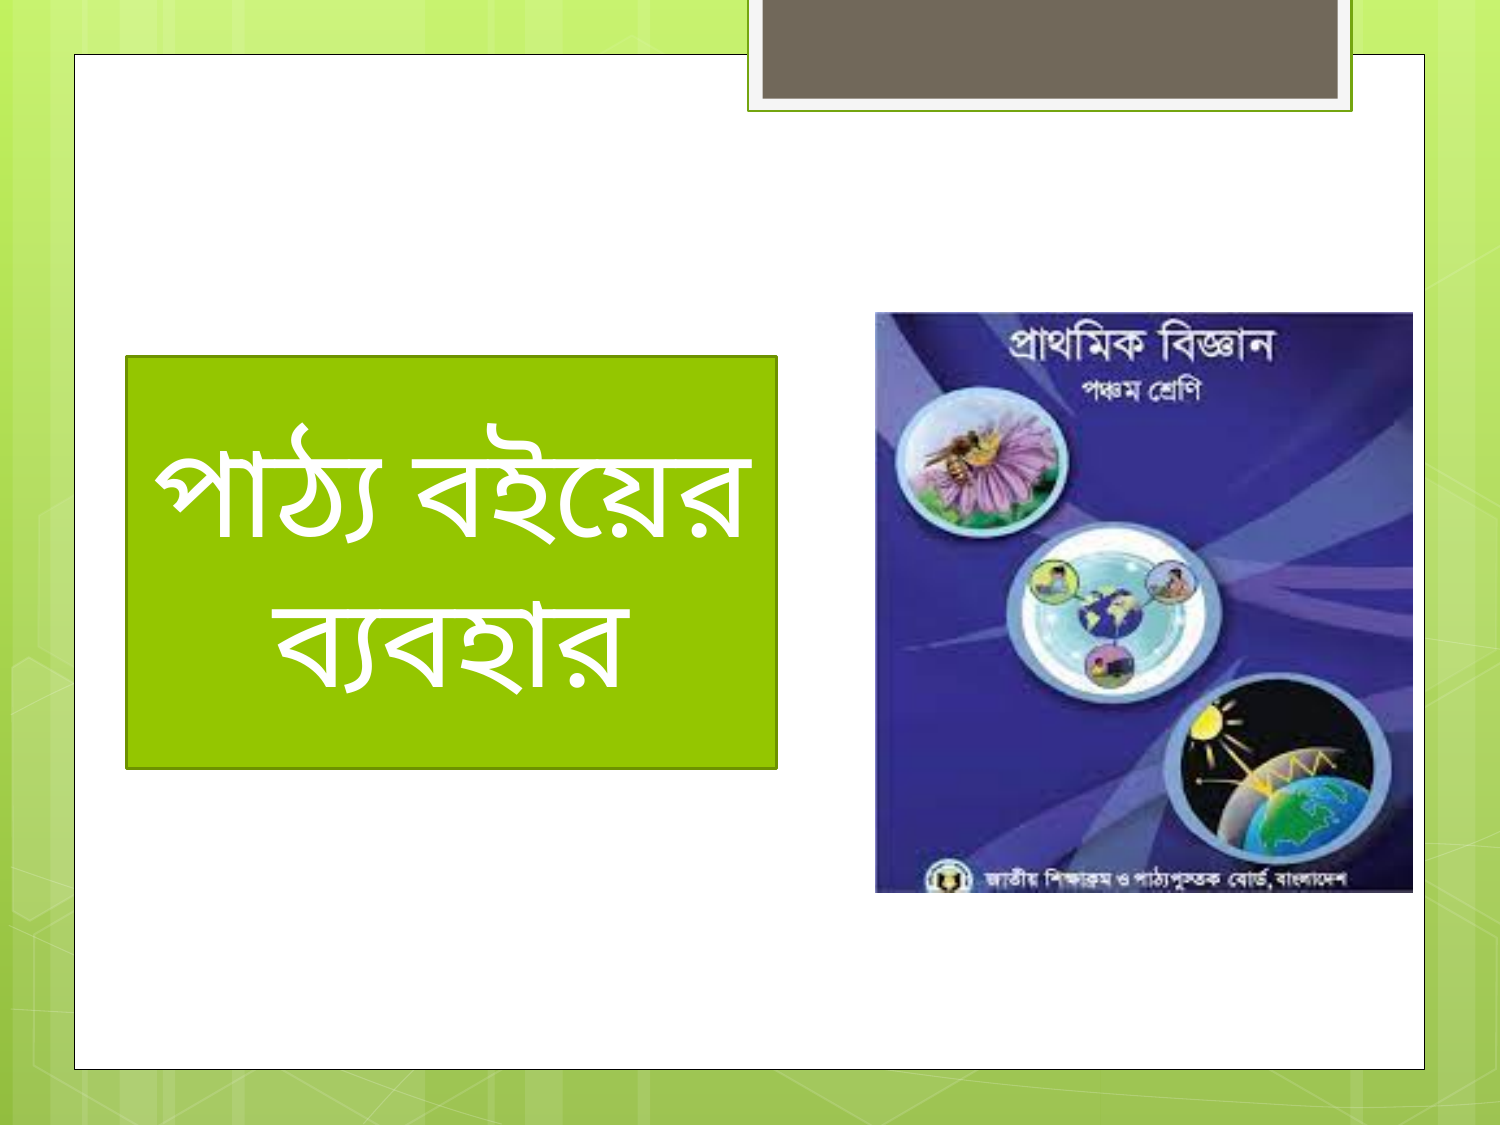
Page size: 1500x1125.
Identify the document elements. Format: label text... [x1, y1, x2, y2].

text_box পাঠ্য বইয়ের ব্যবহার [125, 355, 778, 770]
picture [874, 312, 1413, 893]
